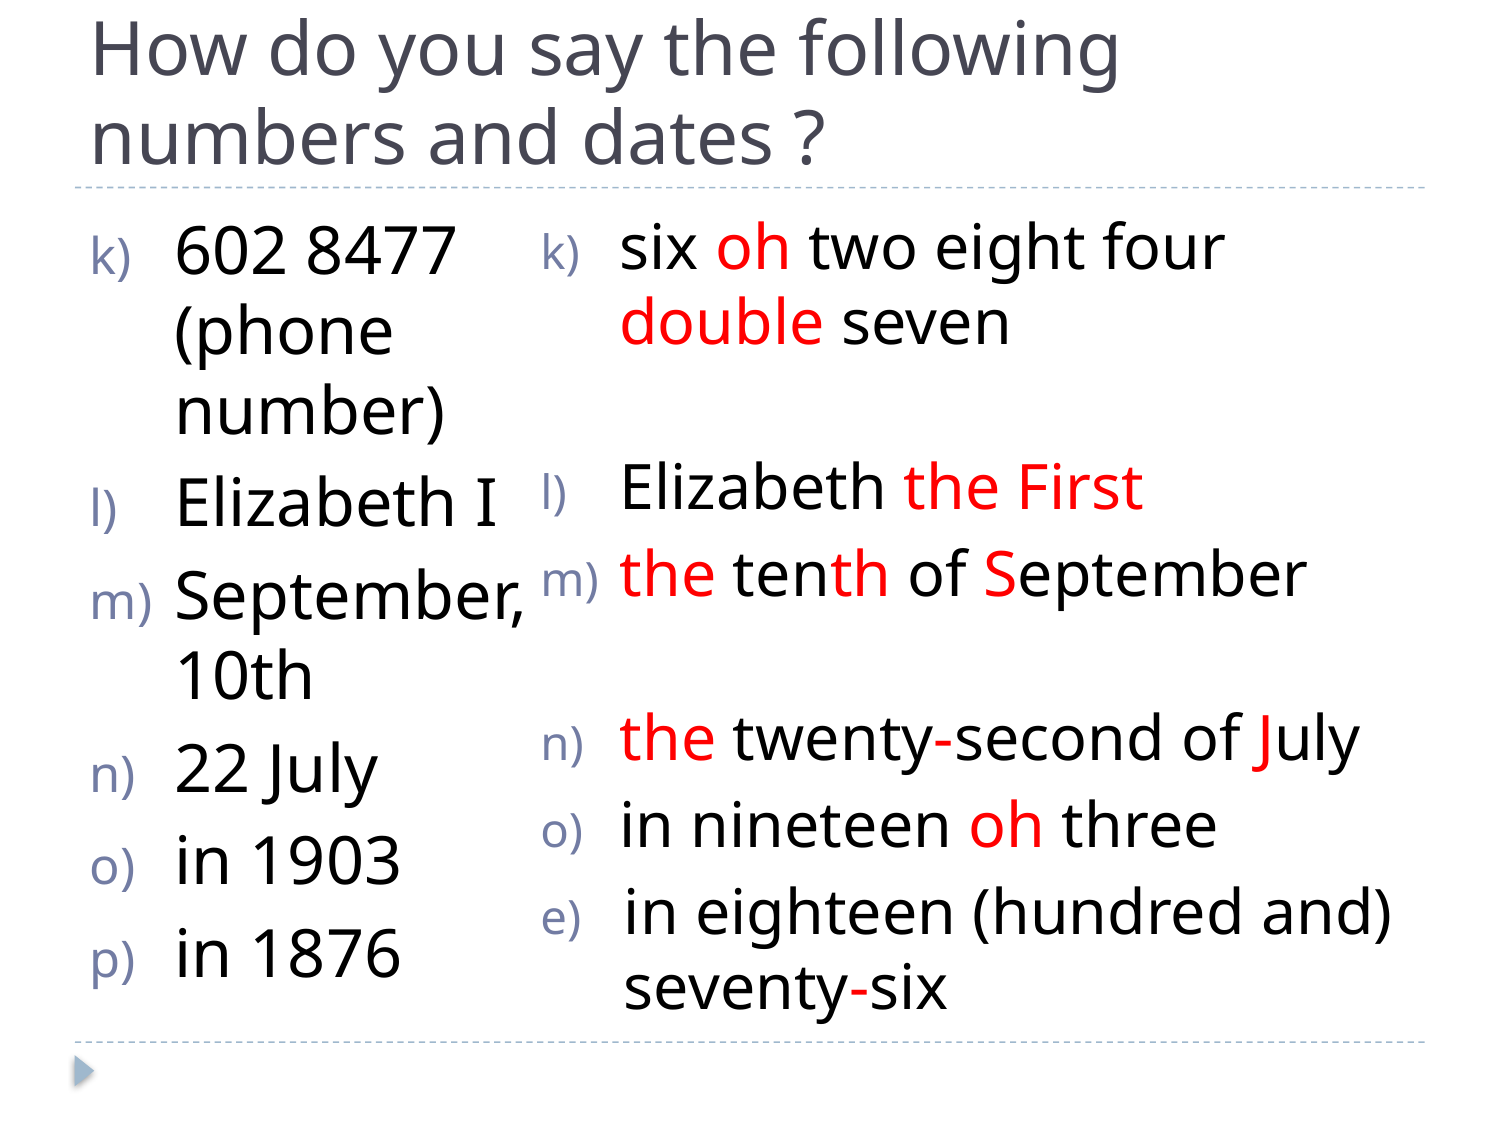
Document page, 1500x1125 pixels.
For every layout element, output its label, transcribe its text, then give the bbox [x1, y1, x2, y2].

list 602 8477 (phone number) Elizabeth I September, 10th 22 July in 1903 in 1876 [75, 200, 525, 1010]
list six oh two eight four double seven Elizabeth the First the tenth of September the twenty-second of July in nineteen oh three in eighteen (hundred and) seventy-six [525, 199, 1423, 1047]
title How do you say the following numbers and dates ? [75, 37, 1425, 188]
